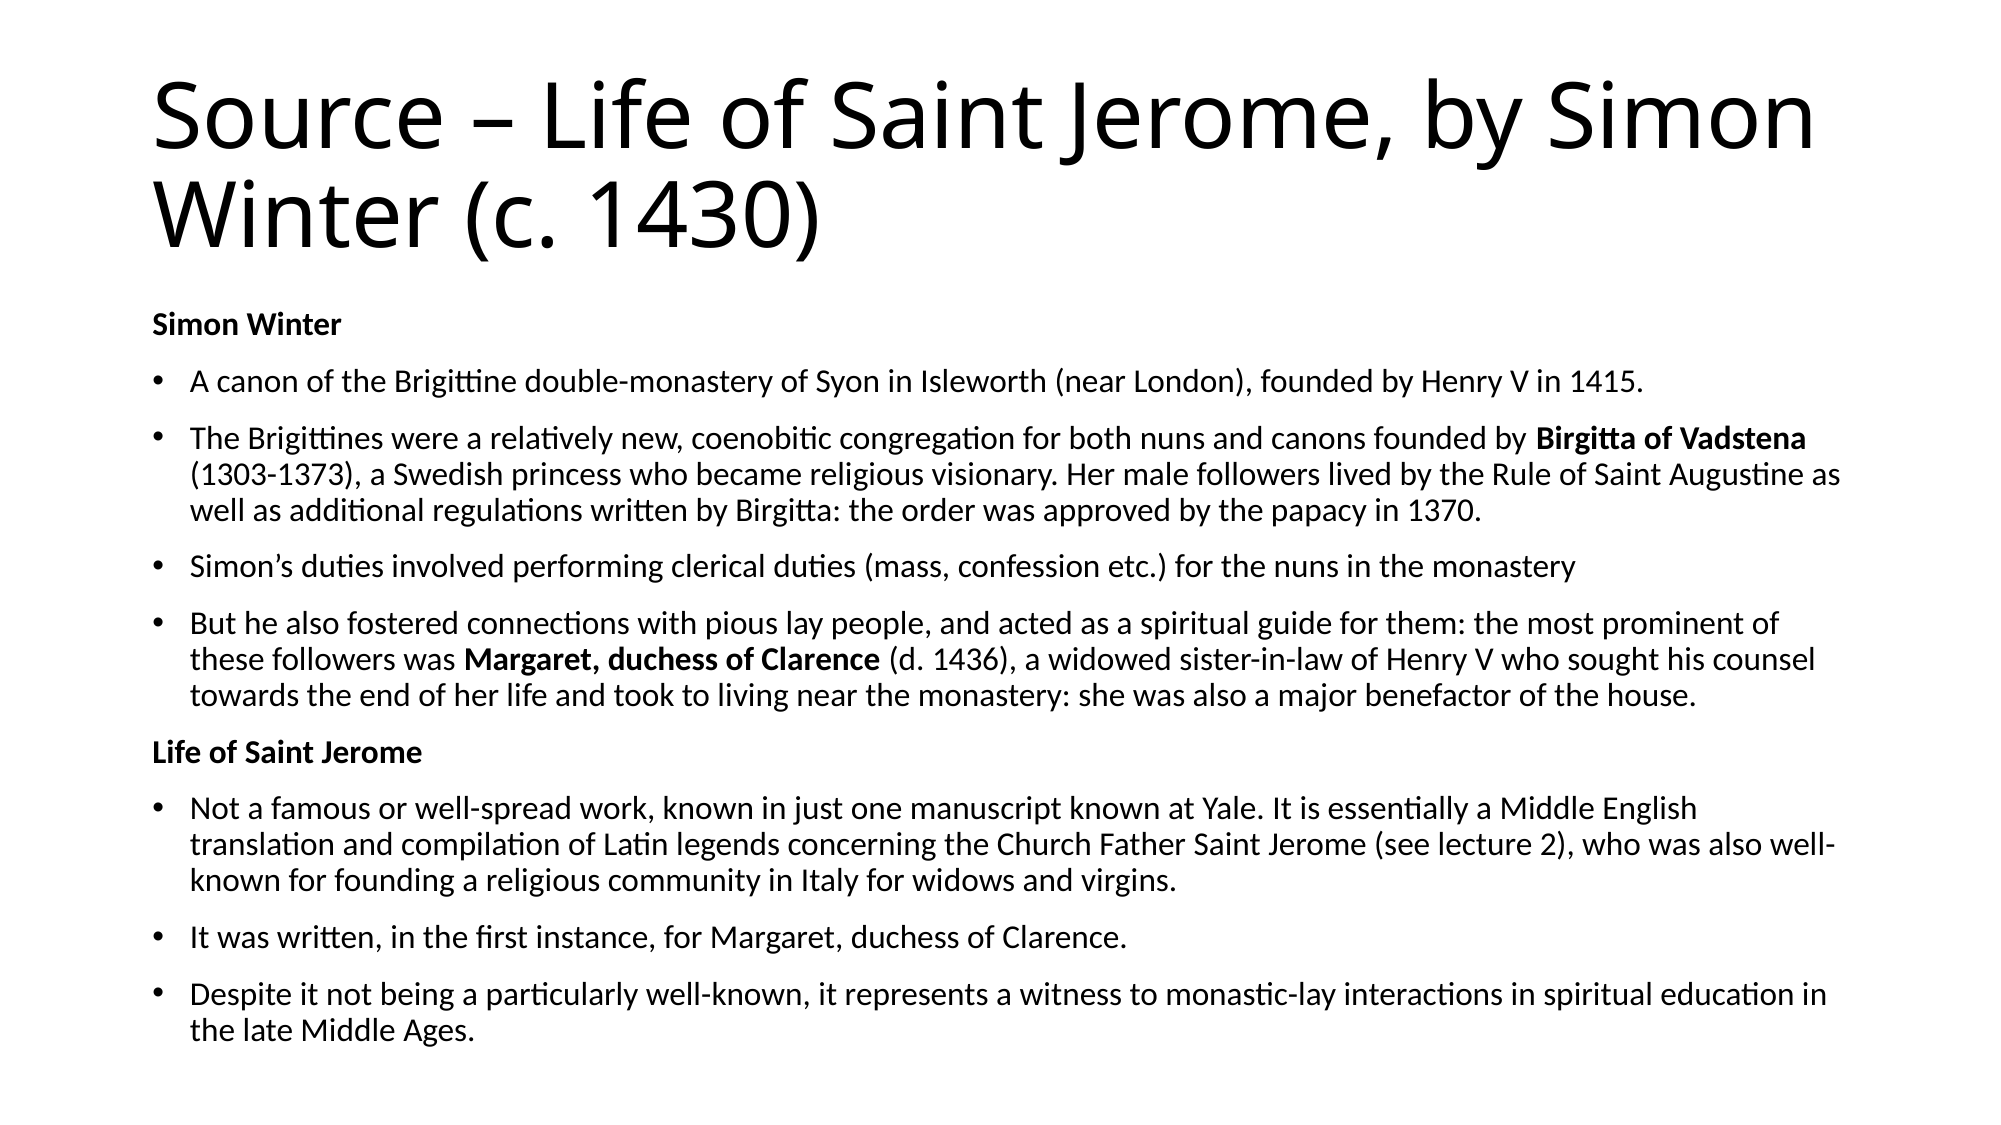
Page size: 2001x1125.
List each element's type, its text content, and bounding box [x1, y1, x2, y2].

title Source – Life of Saint Jerome, by Simon Winter (c. 1430) [137, 59, 1863, 278]
list Simon Winter A canon of the Brigittine double-monastery of Syon in Isleworth (near London), founded by Henry V in 1415. The Brigittines were a relatively new, coenobitic congregation for both nuns and canons founded by Birgitta of Vadstena (1303-1373), a Swedish princess who became religious visionary. Her male followers lived by the Rule of Saint Augustine as well as additional regulations written by Birgitta: the order was approved by the papacy in 1370. Simon’s duties involved performing clerical duties (mass, confession etc.) for the nuns in the monastery But he also fostered connections with pious lay people, and acted as a spiritual guide for them: the most prominent of these followers was Margaret, duchess of Clarence (d. 1436), a widowed sister-in-law of Henry V who sought his counsel towards the end of her life and took to living near the monastery: she was also a major benefactor of the house. Life of Saint Jerome Not a famous or well-spread work, known in just one manuscript known at Yale. It is essentially a Middle English translation and compilation of Latin legends concerning the Church Father Saint Jerome (see lecture 2), who was also well-known for founding a religious community in Italy for widows and virgins. It was written, in the first instance, for Margaret, duchess of Clarence. Despite it not being a particularly well-known, it represents a witness to monastic-lay interactions in spiritual education in the late Middle Ages. [137, 299, 1863, 1014]
